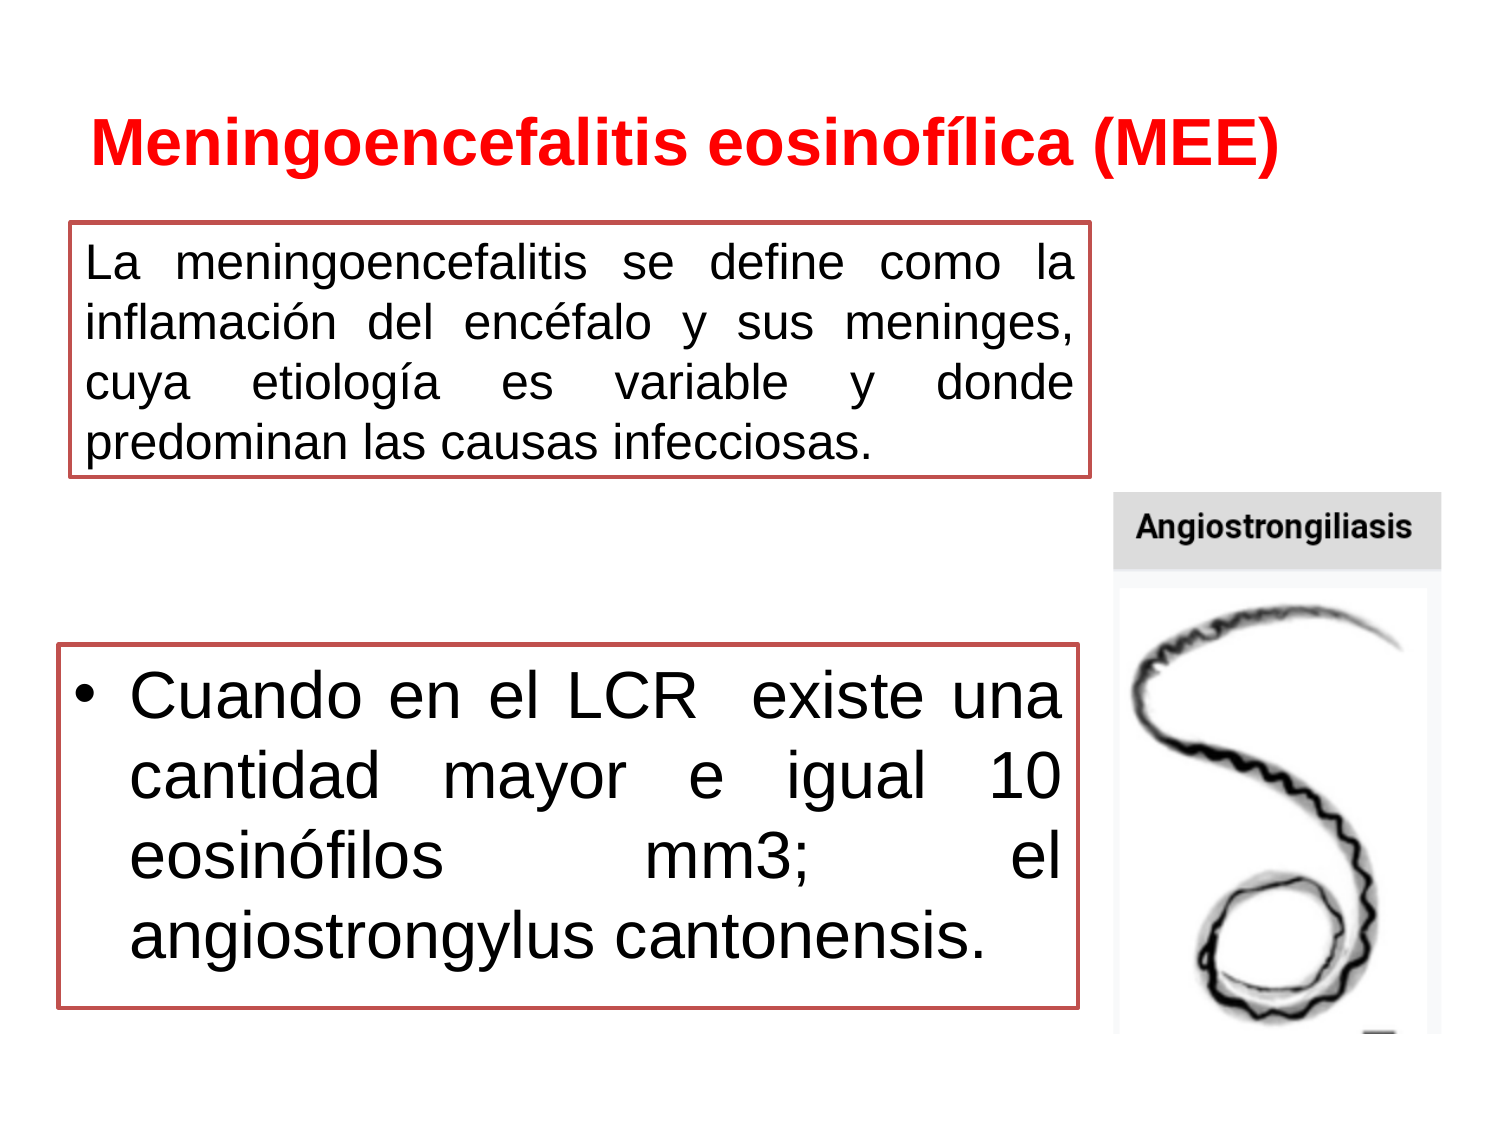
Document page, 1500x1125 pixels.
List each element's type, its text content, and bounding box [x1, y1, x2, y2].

title Meningoencefalitis eosinofílica (MEE) [75, 45, 1425, 233]
picture [1112, 491, 1442, 1034]
text_box La meningoencefalitis se define como la inflamación del encéfalo y sus meninges, cuya etiología es variable y donde predominan las causas infecciosas. [68, 220, 1092, 479]
list Cuando en el LCR existe una cantidad mayor e igual 10 eosinófilos mm3; el angiostrongylus cantonensis. [56, 642, 1080, 1010]
